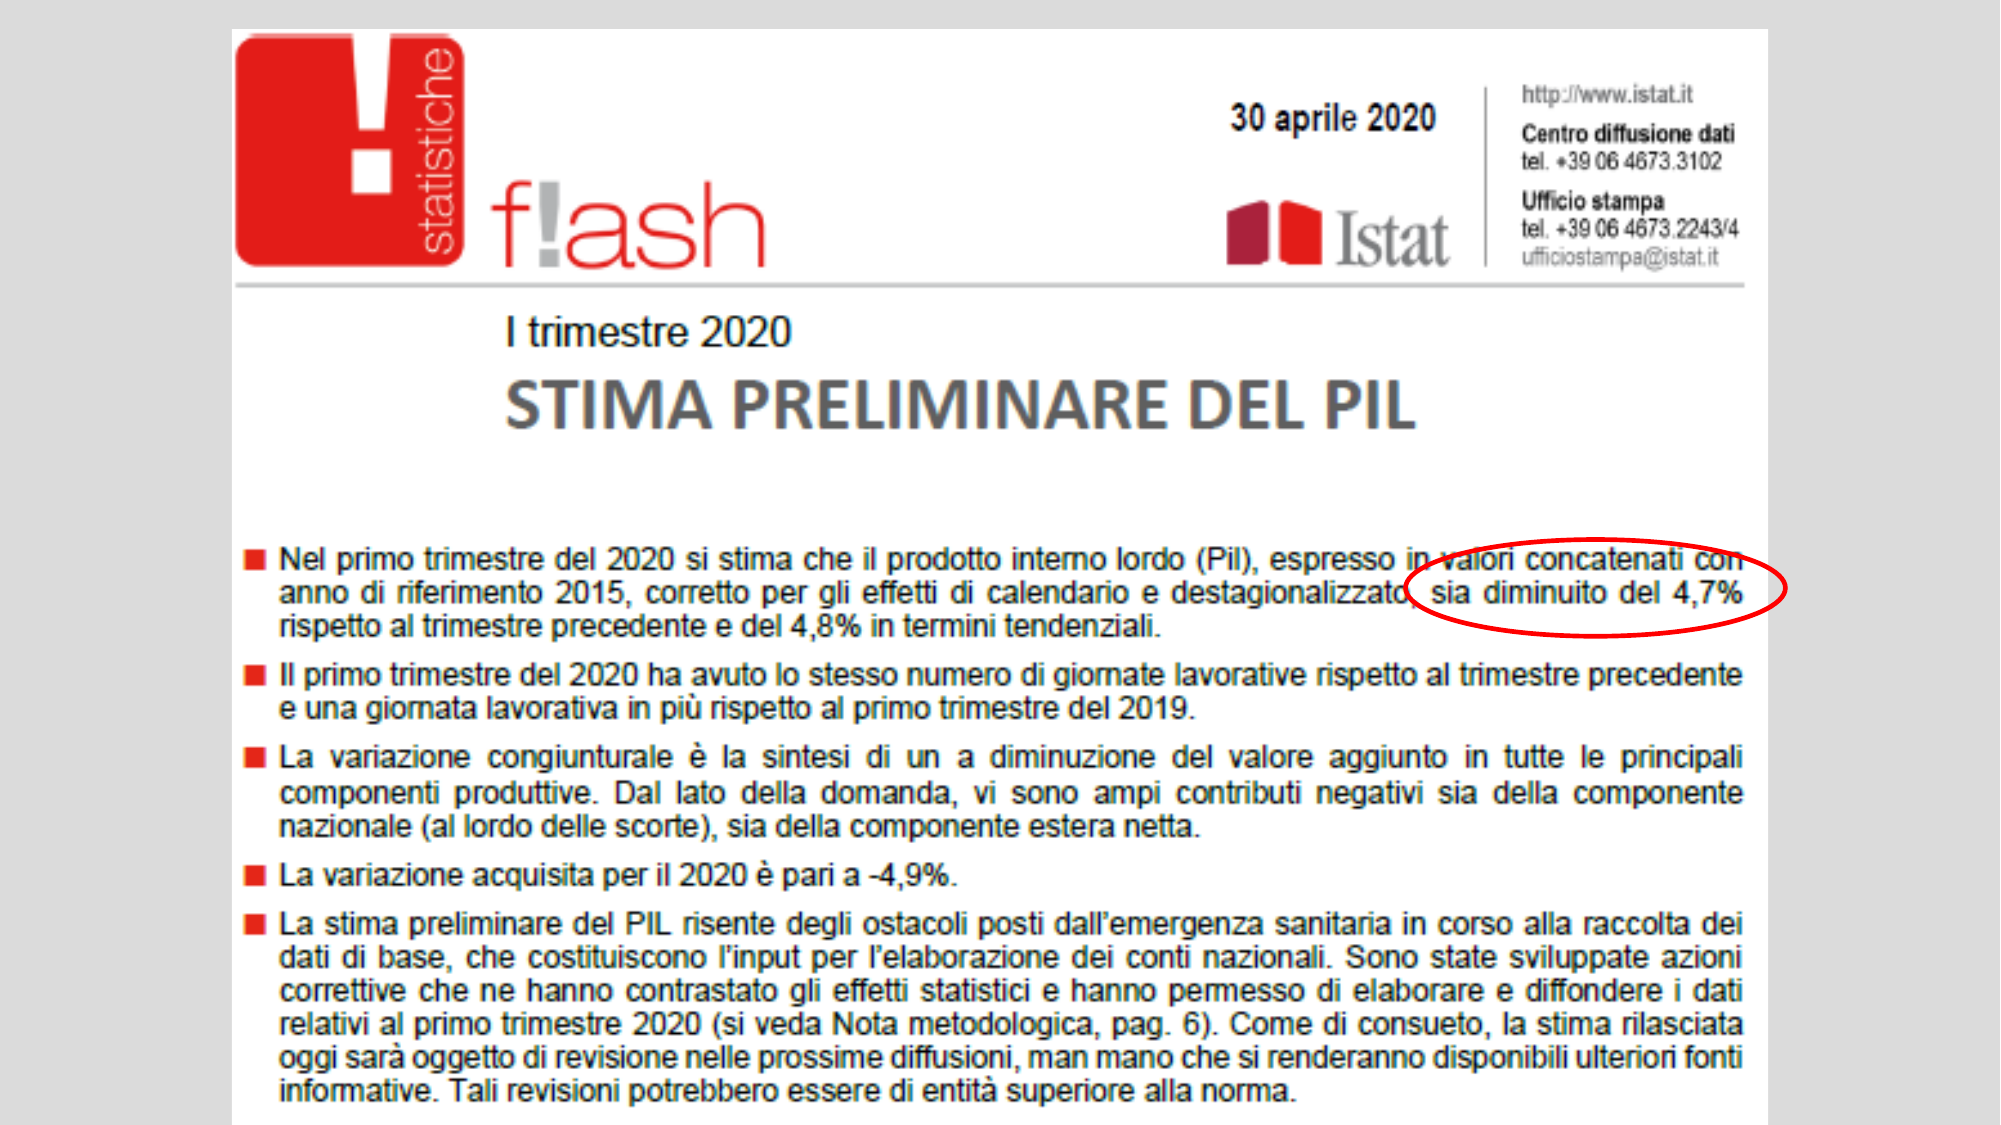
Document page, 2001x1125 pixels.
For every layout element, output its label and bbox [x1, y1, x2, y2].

text_box [1769, 567, 1787, 609]
picture [231, 29, 1769, 1125]
